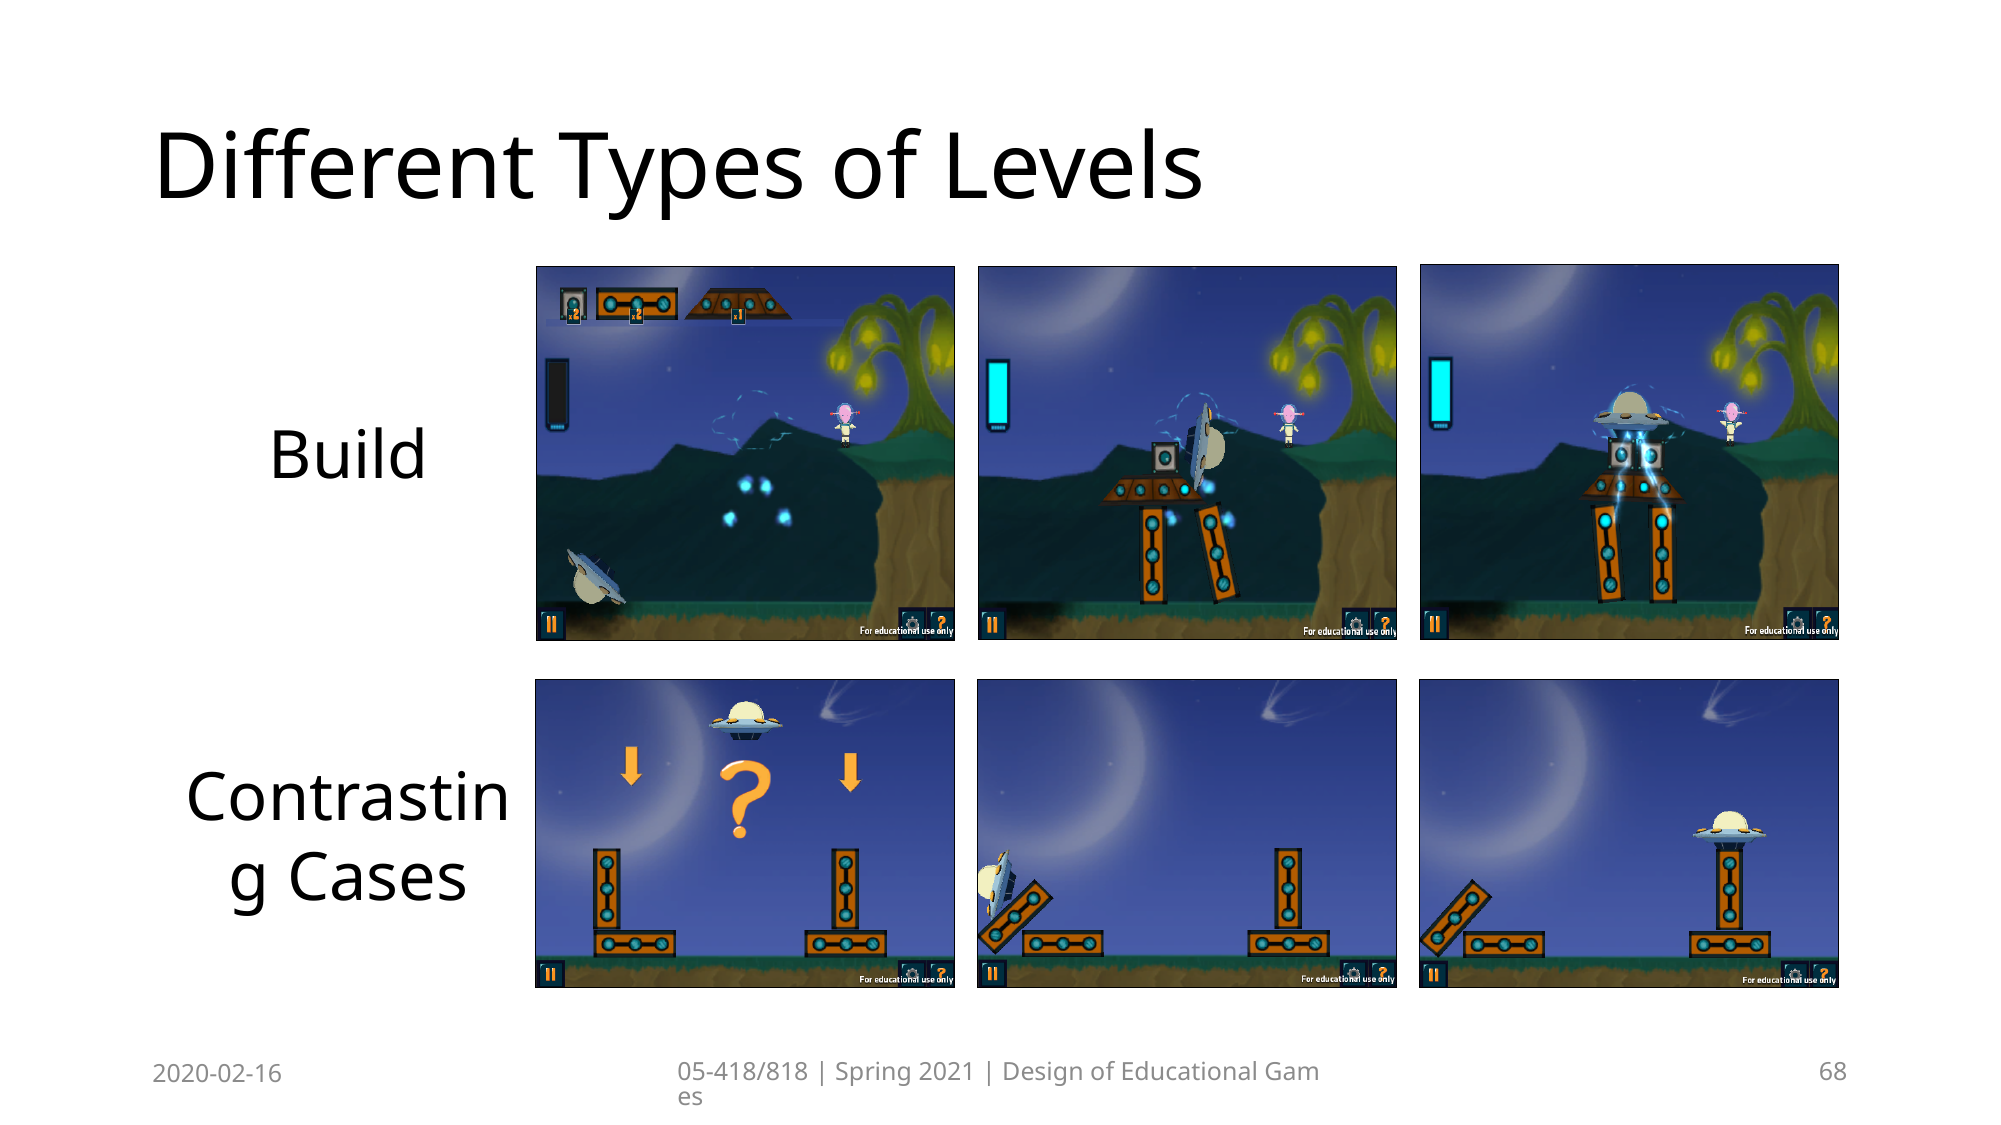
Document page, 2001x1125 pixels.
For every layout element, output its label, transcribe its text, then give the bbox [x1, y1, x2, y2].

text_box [161, 679, 1839, 988]
slide_number 68 [1412, 1042, 1863, 1103]
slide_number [137, 1042, 588, 1103]
footer 05-418/818 | Spring 2021 | Design of Educational Games [662, 1042, 1338, 1103]
title Different Types of Levels [137, 59, 1863, 278]
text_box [161, 264, 1839, 641]
